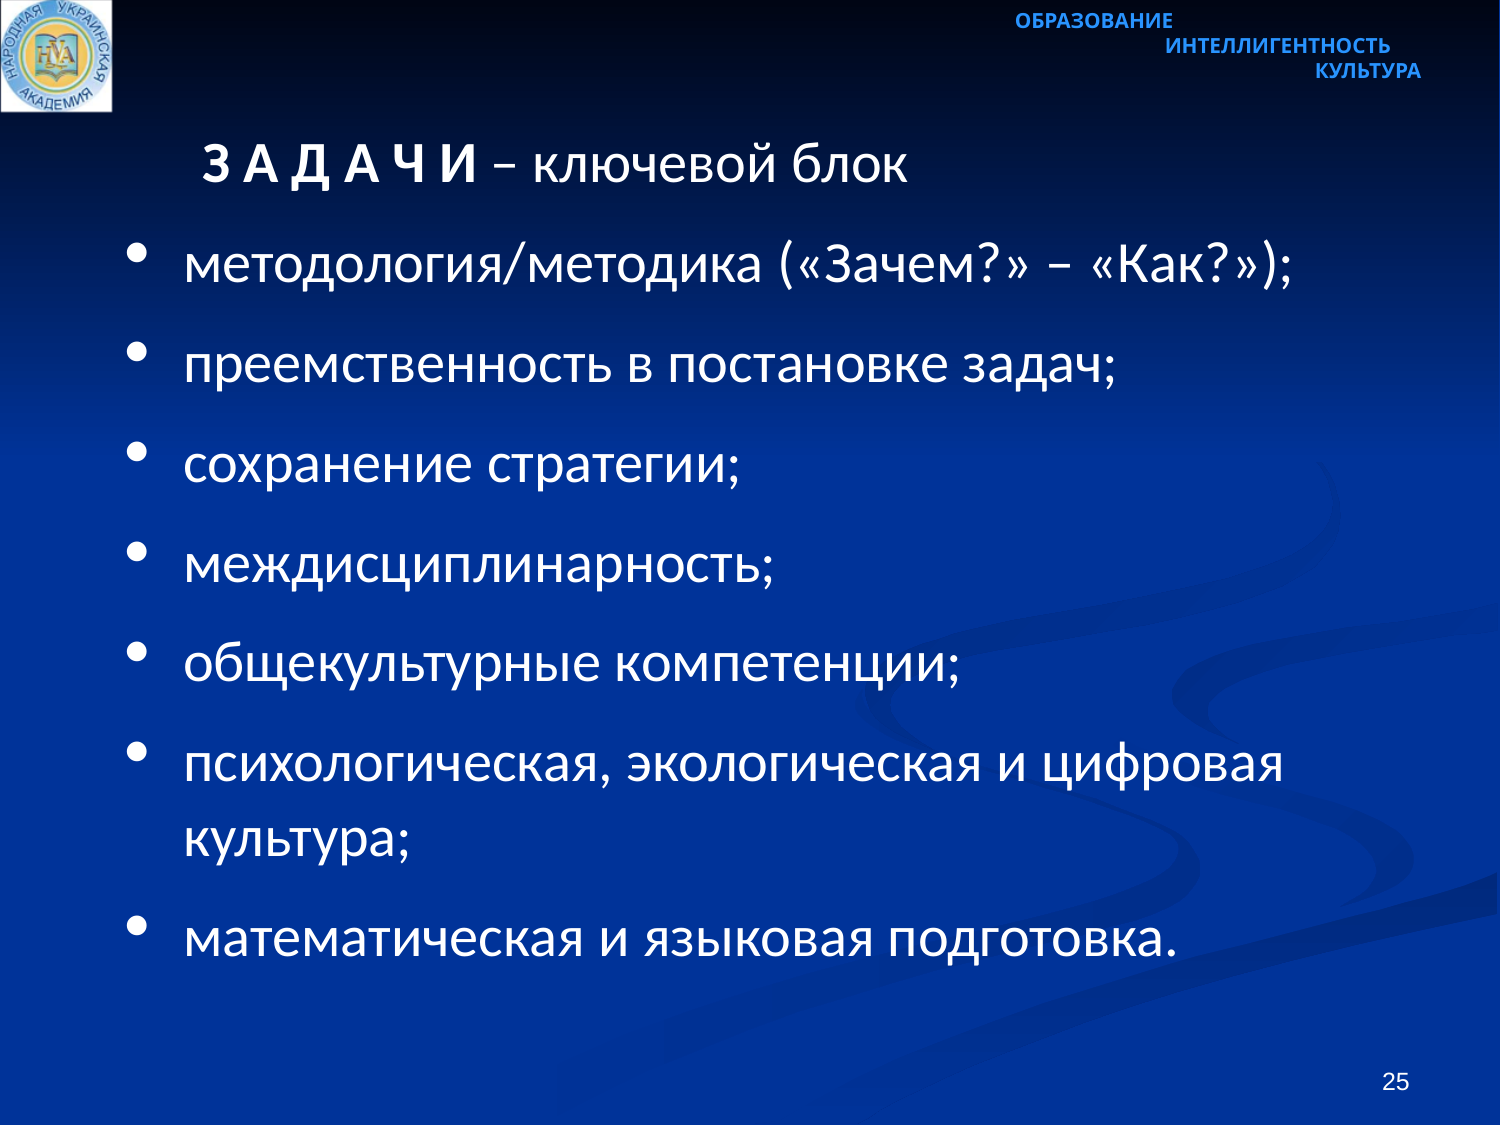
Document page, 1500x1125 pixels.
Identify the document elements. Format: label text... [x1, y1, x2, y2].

picture [0, 0, 113, 113]
text_box ОБРАЗОВАНИЕ ИНТЕЛЛИГЕНТНОСТЬ КУЛЬТУРА [999, 0, 1500, 90]
text_box З А Д А Ч И – ключевой блок методология/методика («Зачем?» – «Как?»); преемственность в постановке задач; сохранение стратегии; междисциплинарность; общекультурные компетенции; психологическая, экологическая и цифровая культура; математическая и языковая подготовка. [112, 112, 1377, 976]
slide_number 25 [1074, 1025, 1425, 1104]
